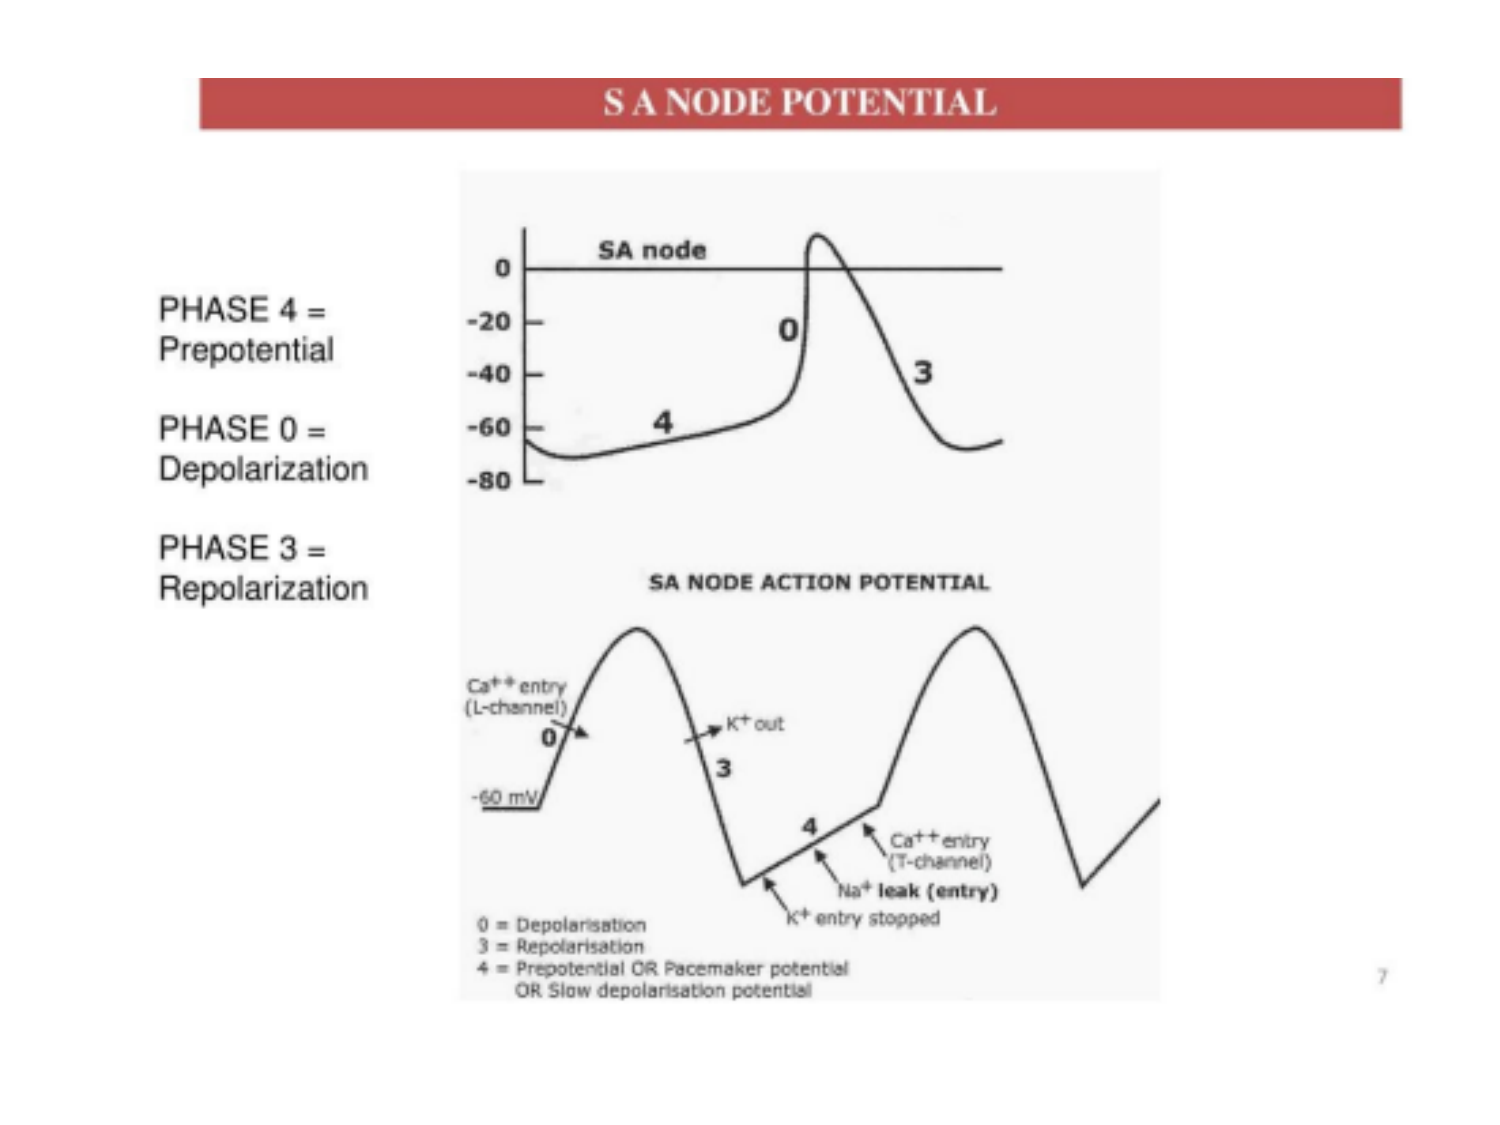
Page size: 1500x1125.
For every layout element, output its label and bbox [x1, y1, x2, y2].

list [154, 77, 1426, 1023]
